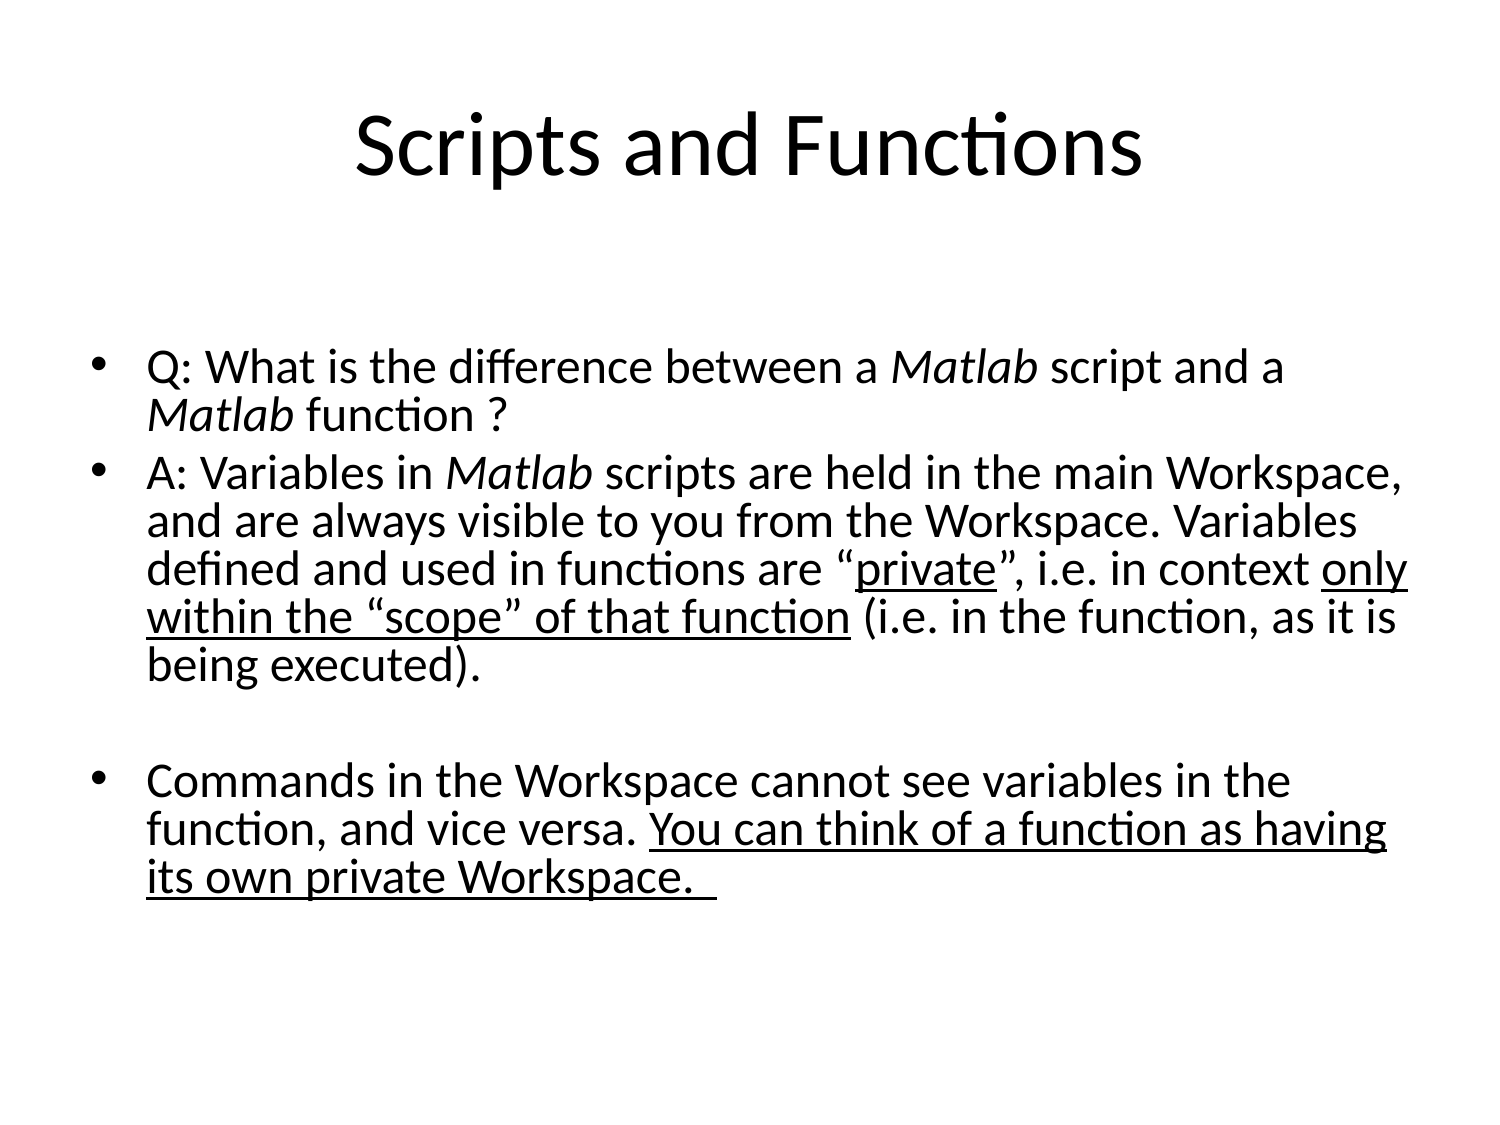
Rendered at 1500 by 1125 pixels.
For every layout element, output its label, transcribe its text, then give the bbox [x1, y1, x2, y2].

title Scripts and Functions [75, 45, 1425, 233]
list Q: What is the difference between a Matlab script and a Matlab function ? A: Variables in Matlab scripts are held in the main Workspace, and are always visible to you from the Workspace. Variables defined and used in functions are “private”, i.e. in context only within the “scope” of that function (i.e. in the function, as it is being executed). Commands in the Workspace cannot see variables in the function, and vice versa. You can think of a function as having its own private Workspace. [75, 338, 1425, 1038]
